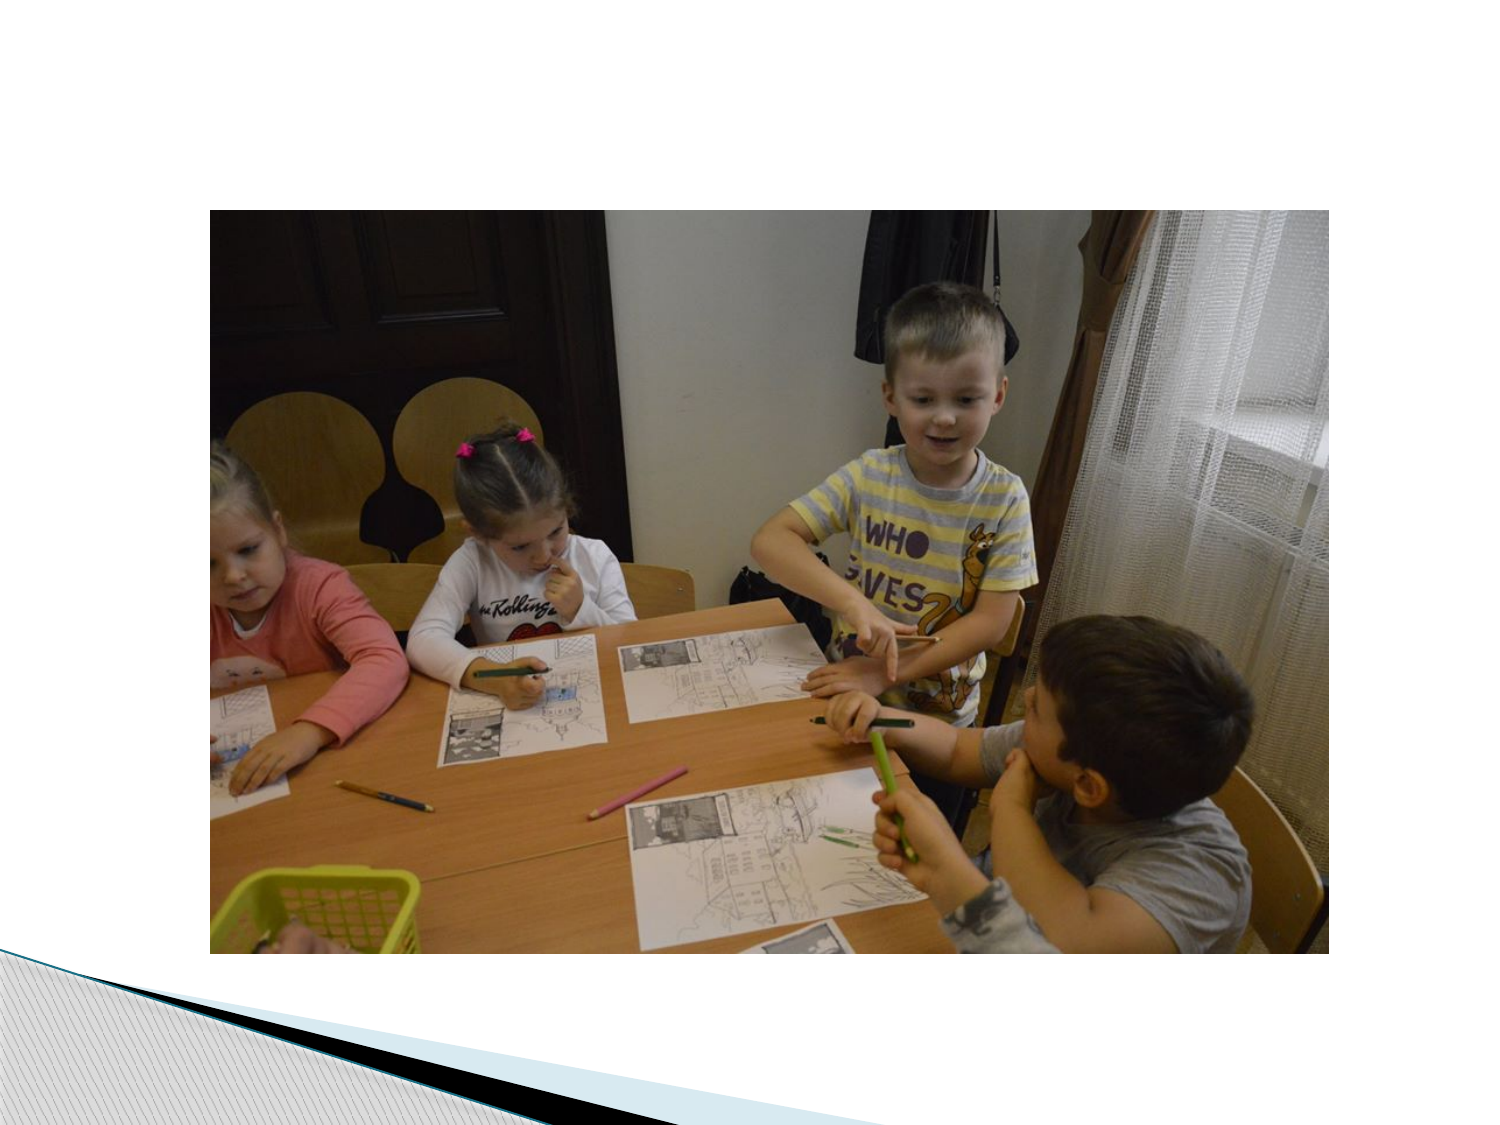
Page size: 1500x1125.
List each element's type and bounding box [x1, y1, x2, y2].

list [210, 210, 1329, 954]
